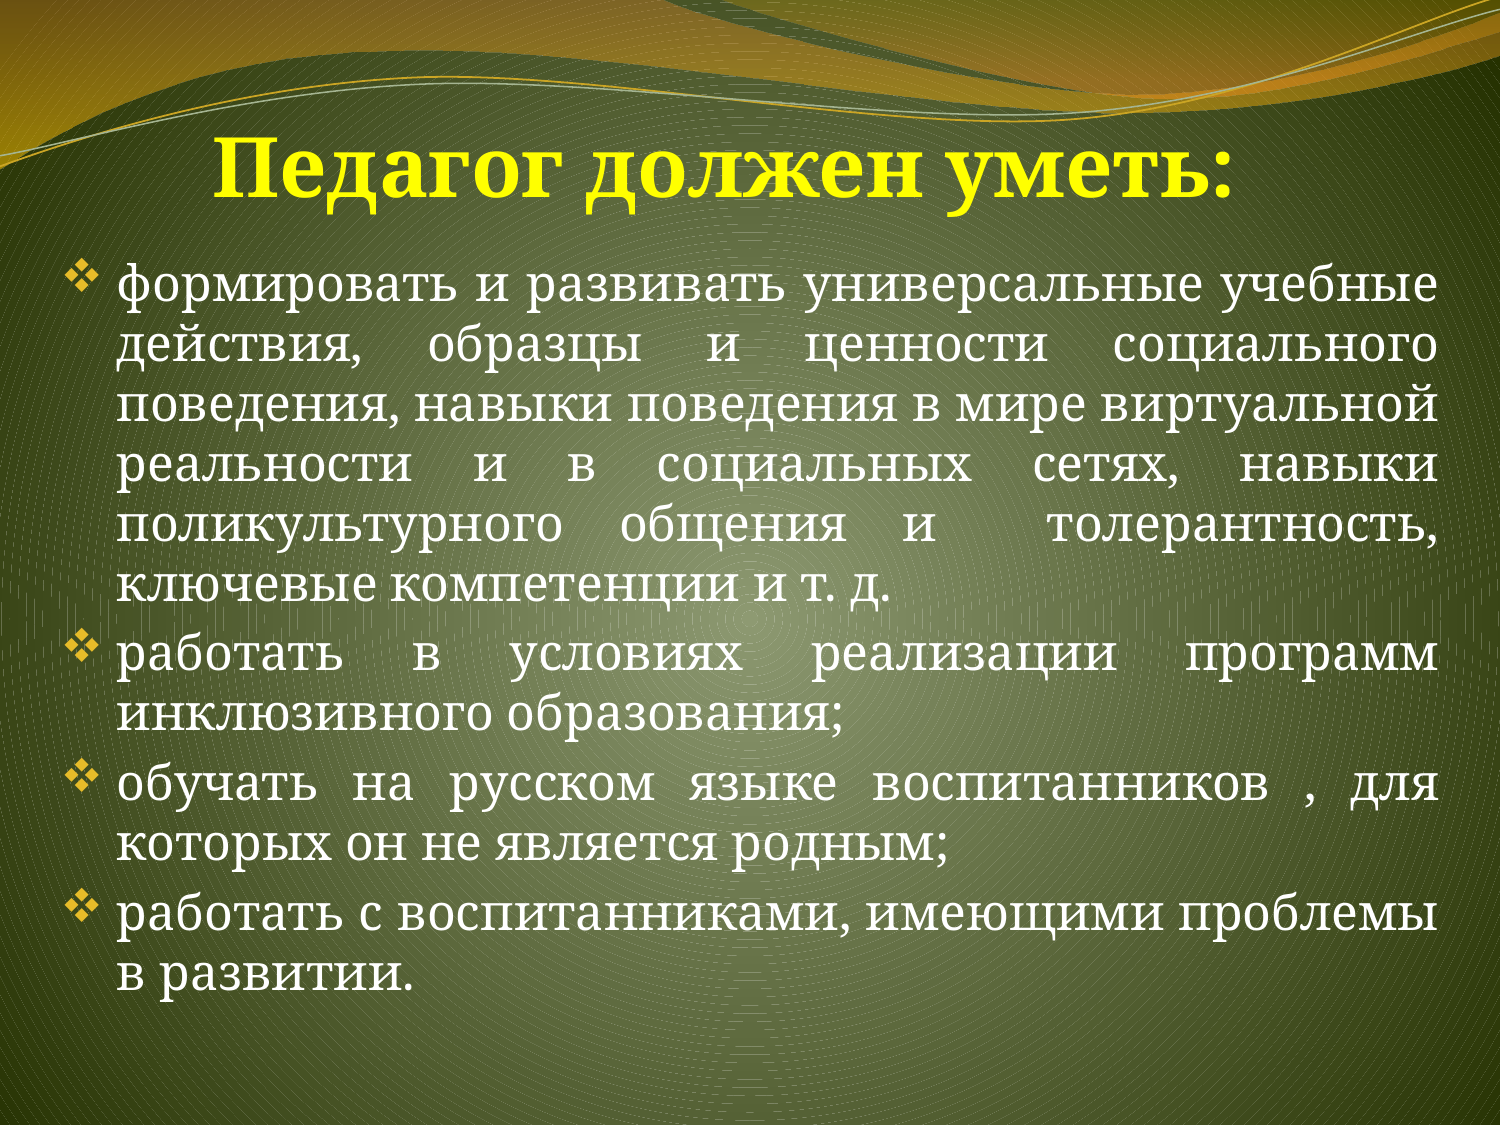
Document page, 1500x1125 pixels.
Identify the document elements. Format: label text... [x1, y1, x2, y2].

list формировать и развивать универсальные учебные действия, образцы и ценности социального поведения, навыки поведения в мире виртуальной реальности и в социальных сетях, навыки поликультурного общения и толерантность, ключевые компетенции и т. д. работать в условиях реализации программ инклюзивного образования; обучать на русском языке воспитанников , для которых он не является родным; работать с воспитанниками, имеющими проблемы в развитии. [53, 243, 1447, 1071]
title Педагог должен уметь: [86, 160, 1362, 243]
